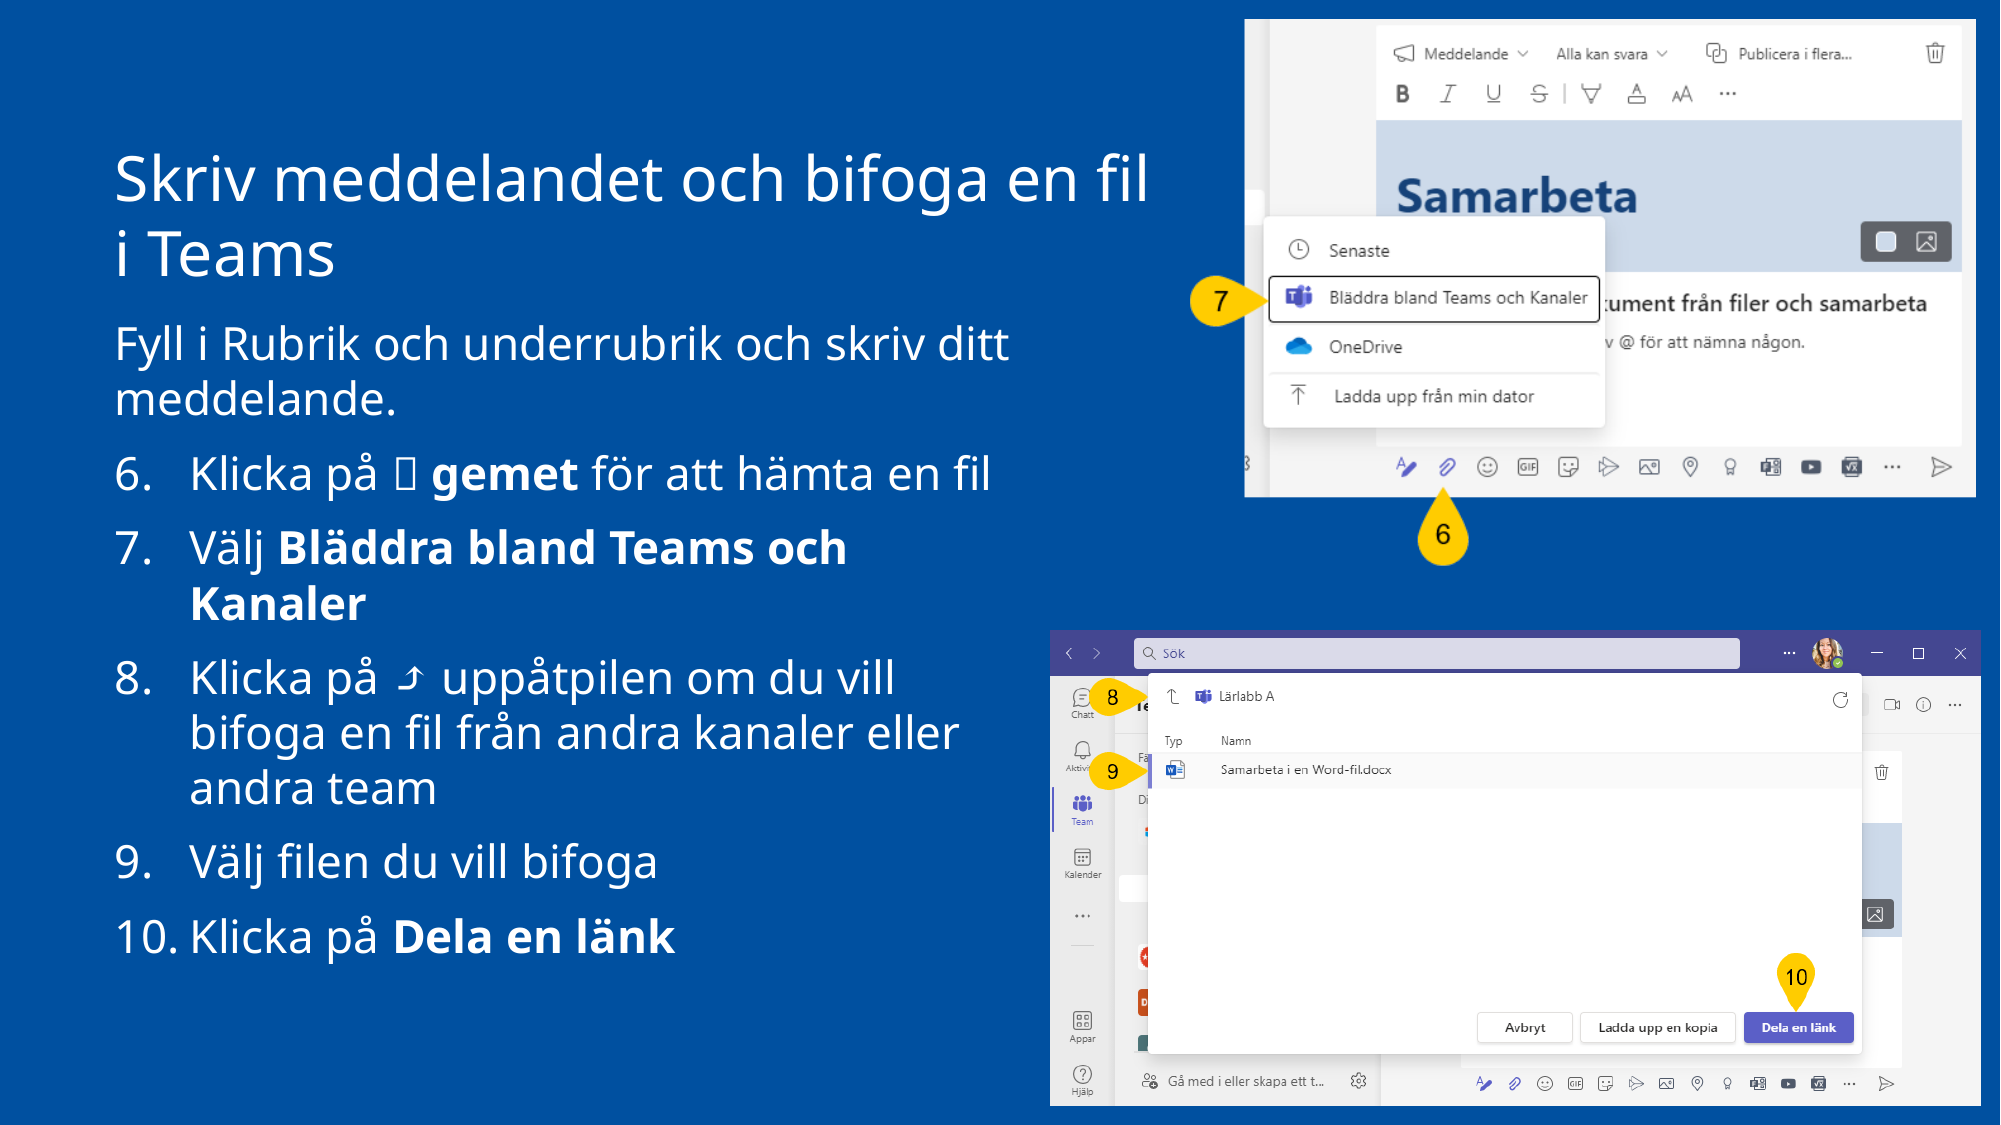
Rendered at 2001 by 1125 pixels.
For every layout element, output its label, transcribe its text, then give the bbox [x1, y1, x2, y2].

list Fyll i Rubrik och underrubrik och skriv ditt meddelande. Klicka på 📎 gemet för att hämta en fil Välj Bläddra bland Teams och Kanaler Klicka på ⤴ uppåtpilen om du vill bifoga en fil från andra kanaler eller andra team Välj filen du vill bifoga Klicka på Dela en länk [99, 308, 1030, 905]
picture [1188, 18, 1977, 568]
title Skriv meddelandet och bifoga en fil i Teams [99, 120, 1180, 308]
picture [1050, 630, 1981, 1107]
